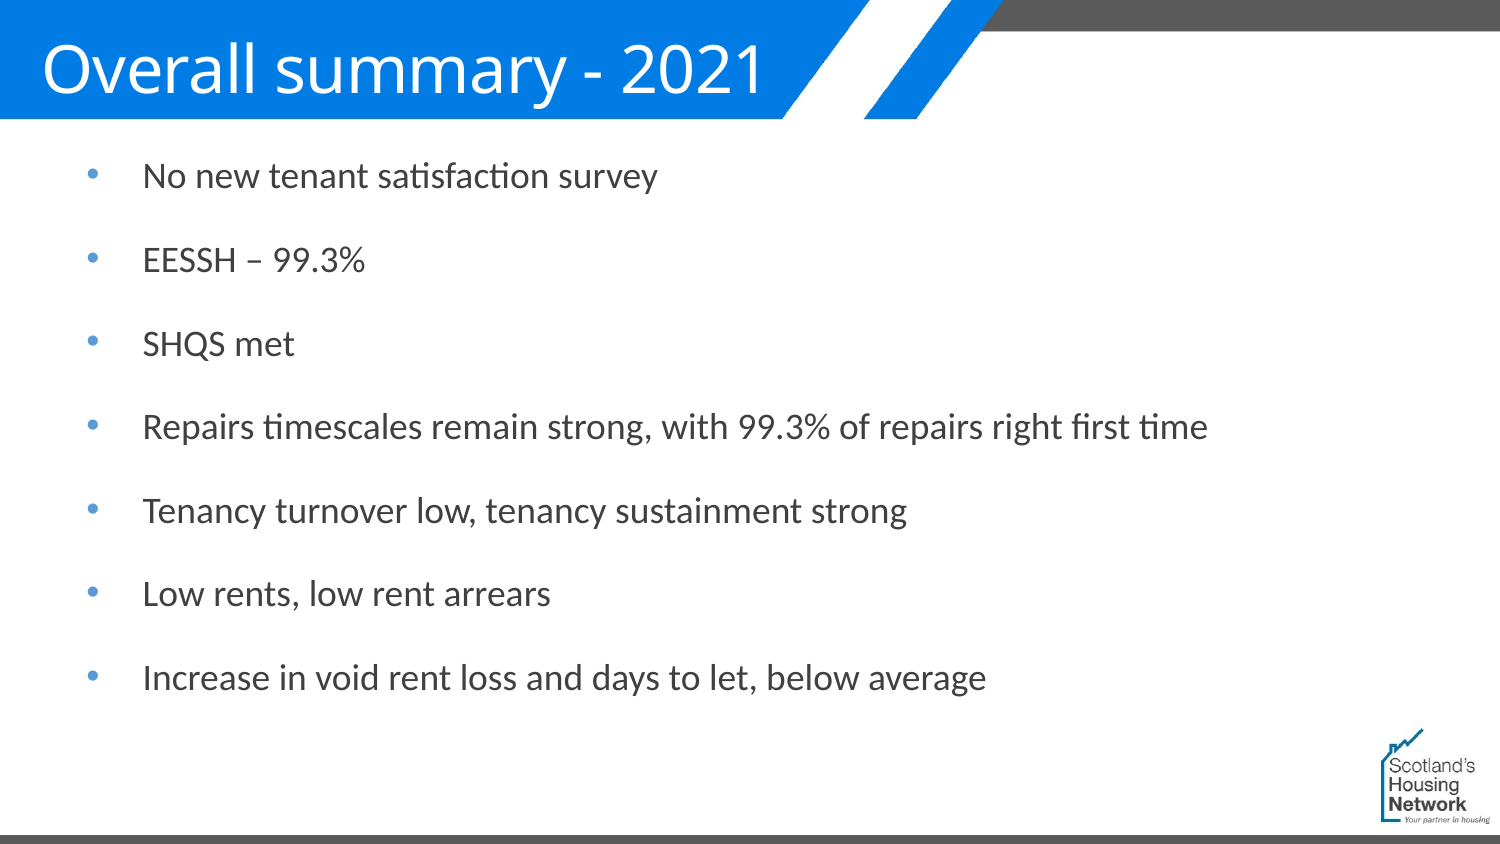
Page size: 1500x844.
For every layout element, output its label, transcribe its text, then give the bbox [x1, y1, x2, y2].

title Overall summary - 2021 [26, 10, 826, 115]
list No new tenant satisfaction survey EESSH – 99.3% SHQS met Repairs timescales remain strong, with 99.3% of repairs right first time Tenancy turnover low, tenancy sustainment strong Low rents, low rent arrears Increase in void rent loss and days to let, below average [86, 140, 1386, 804]
picture [0, 0, 1500, 844]
